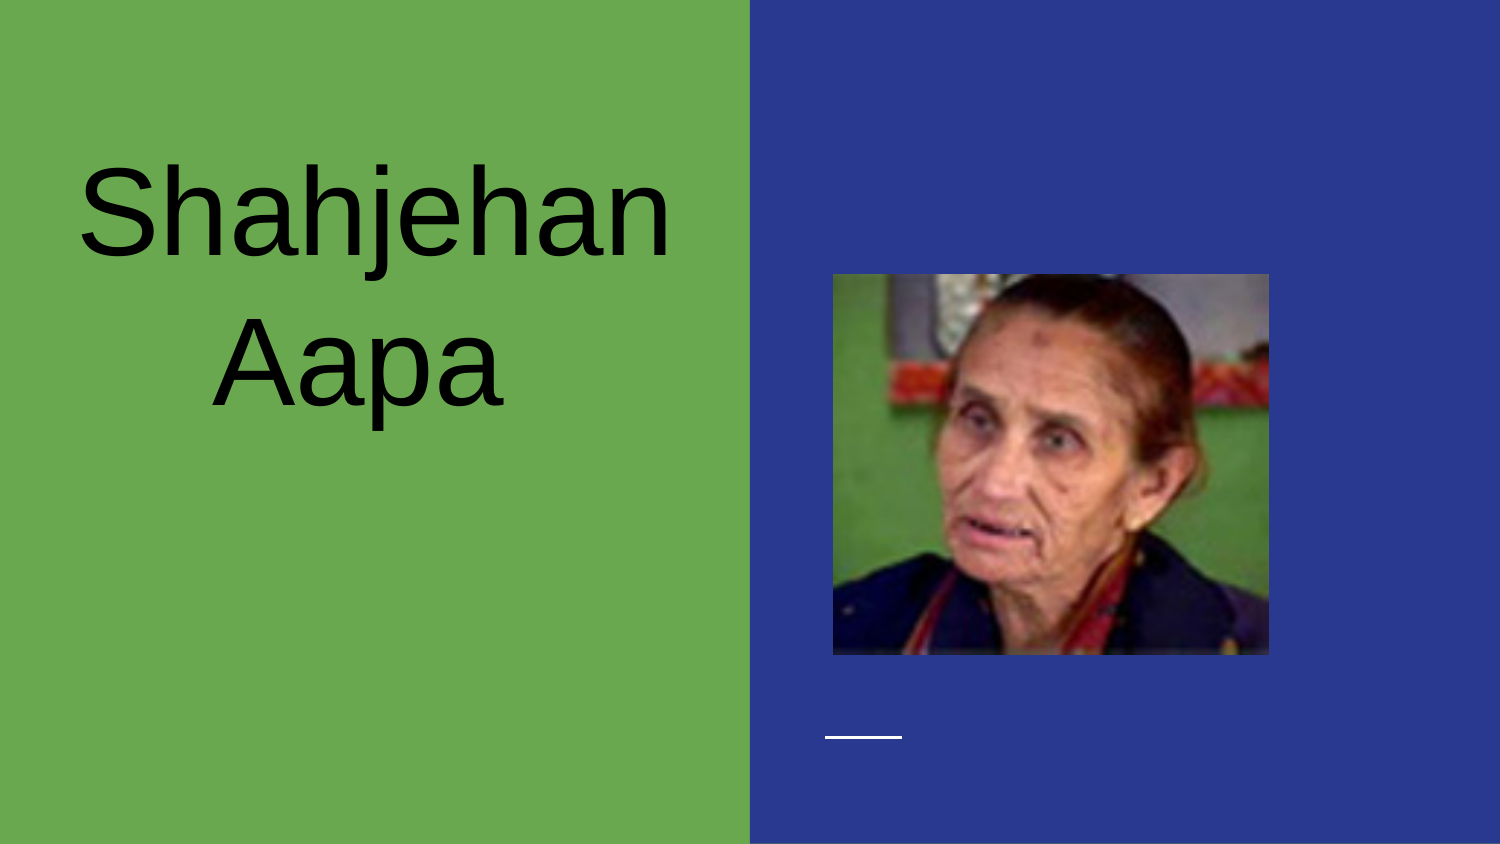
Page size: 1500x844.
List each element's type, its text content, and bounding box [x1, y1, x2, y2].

title Shahjehan Aapa [43, 188, 708, 446]
picture [833, 274, 1269, 656]
list [810, 118, 1440, 725]
